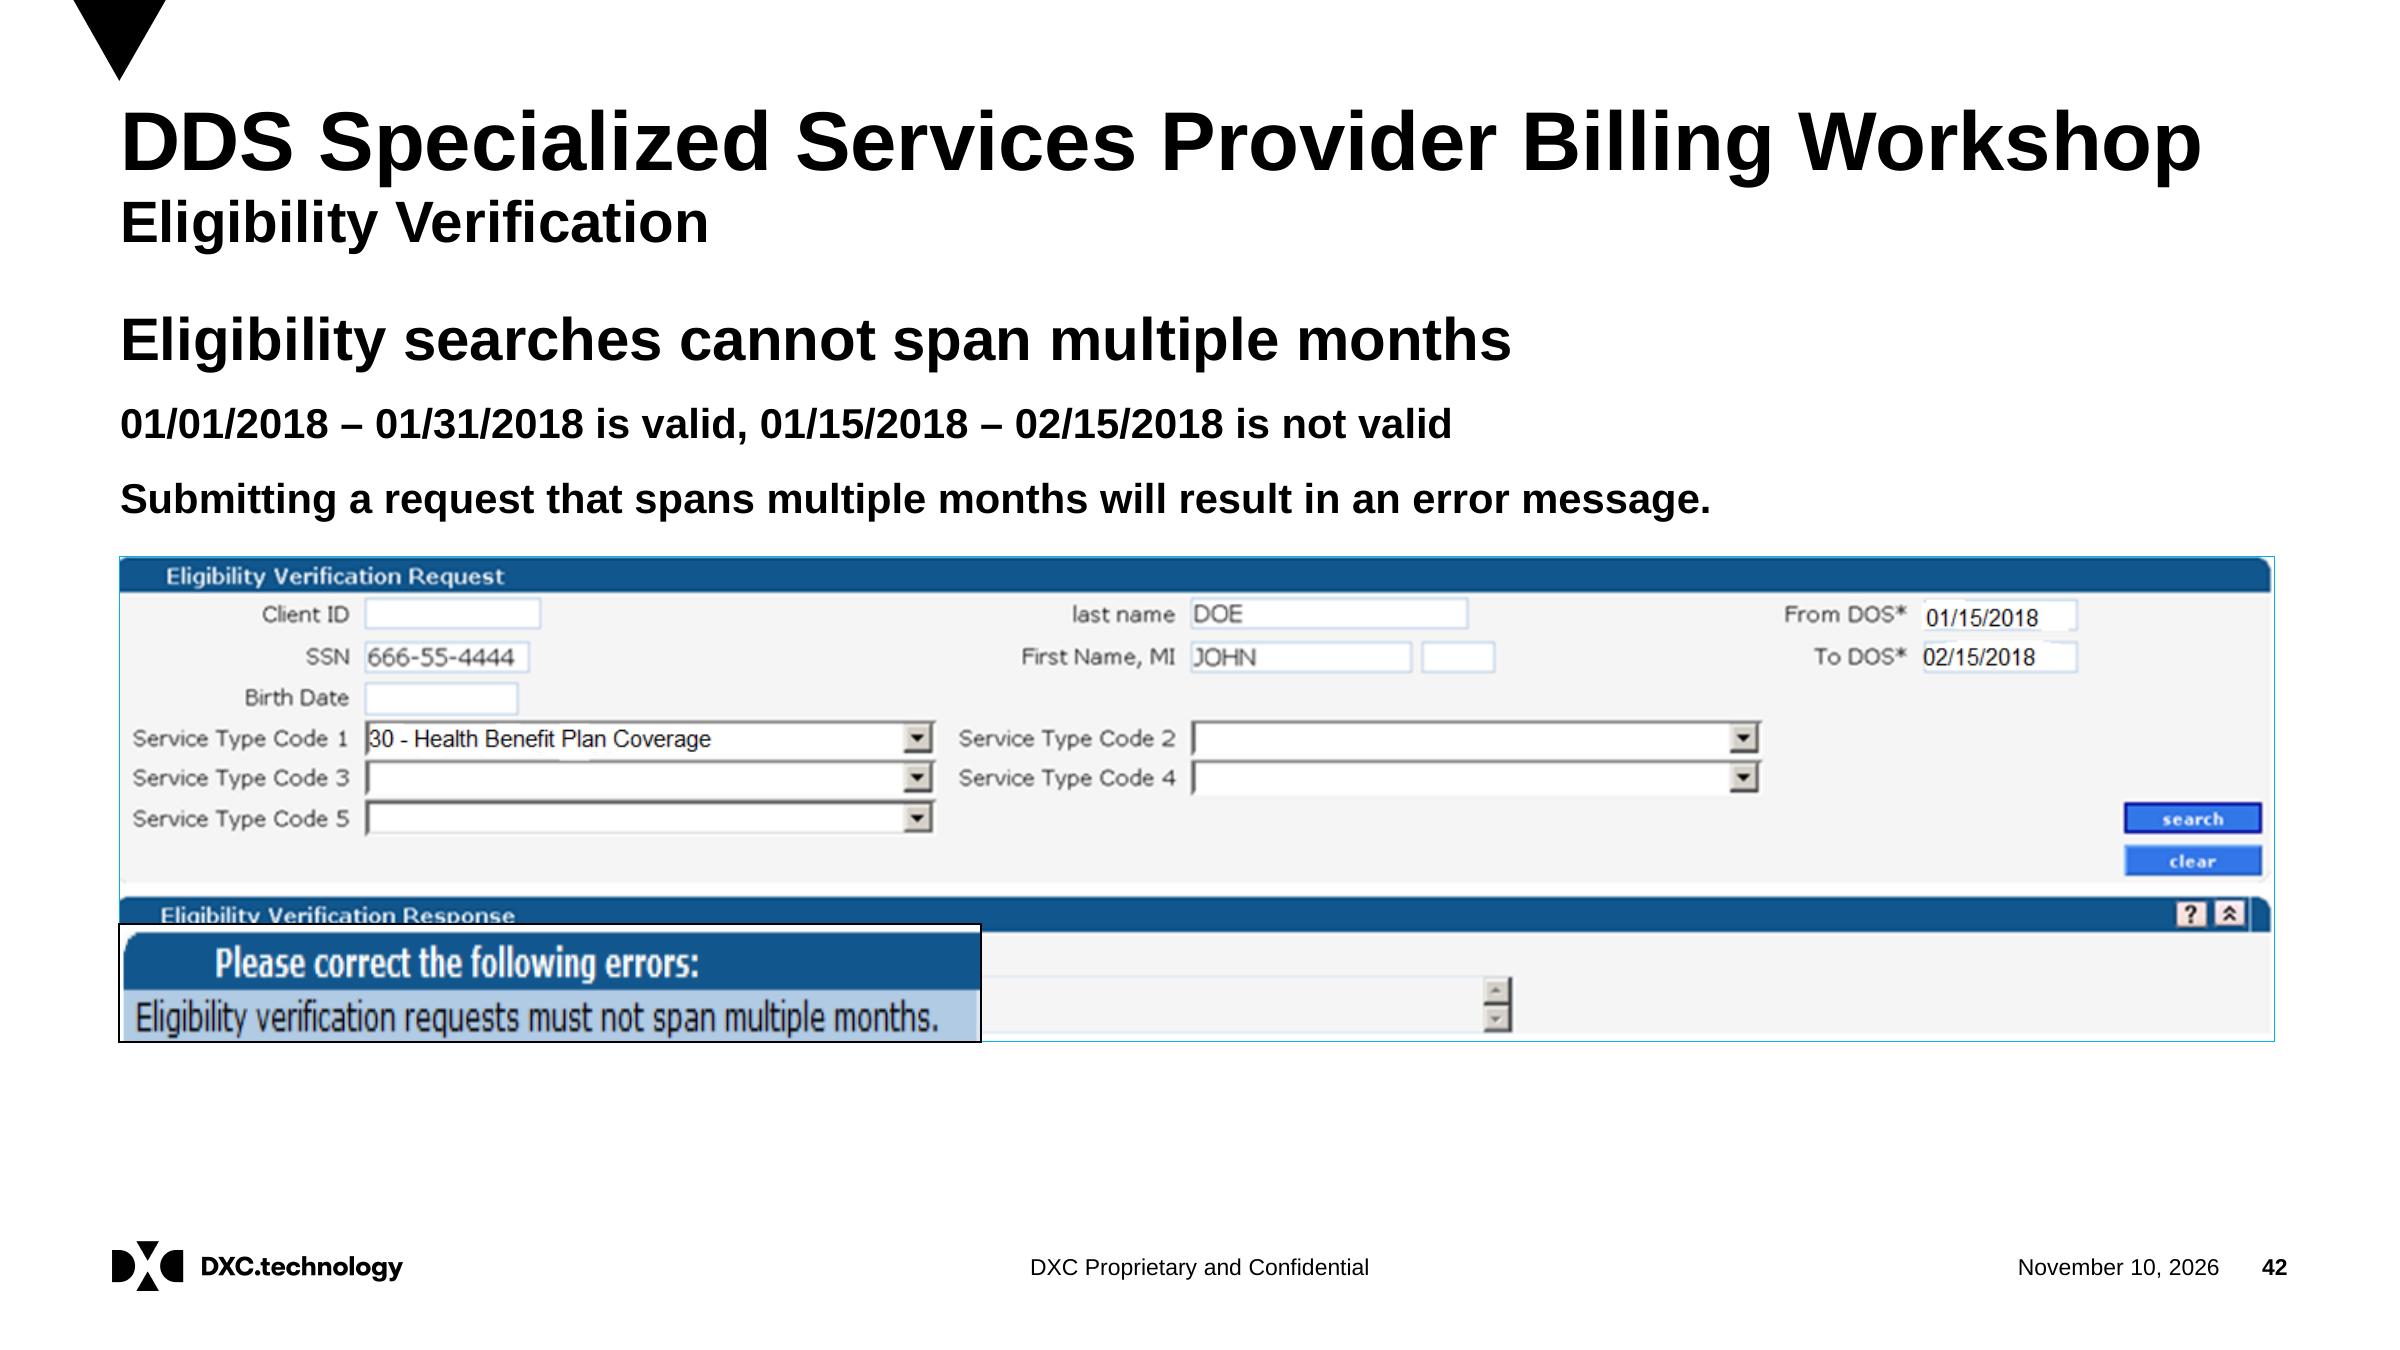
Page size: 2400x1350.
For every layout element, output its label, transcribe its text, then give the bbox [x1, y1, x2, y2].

list Eligibility Verification [119, 183, 2280, 259]
title DDS Specialized Services Provider Billing Workshop [119, 102, 2280, 183]
list Eligibility searches cannot span multiple months 01/01/2018 – 01/31/2018 is valid, 01/15/2018 – 02/15/2018 is not valid Submitting a request that spans multiple months will result in an error message. [120, 300, 2280, 1200]
picture [119, 558, 2273, 1042]
